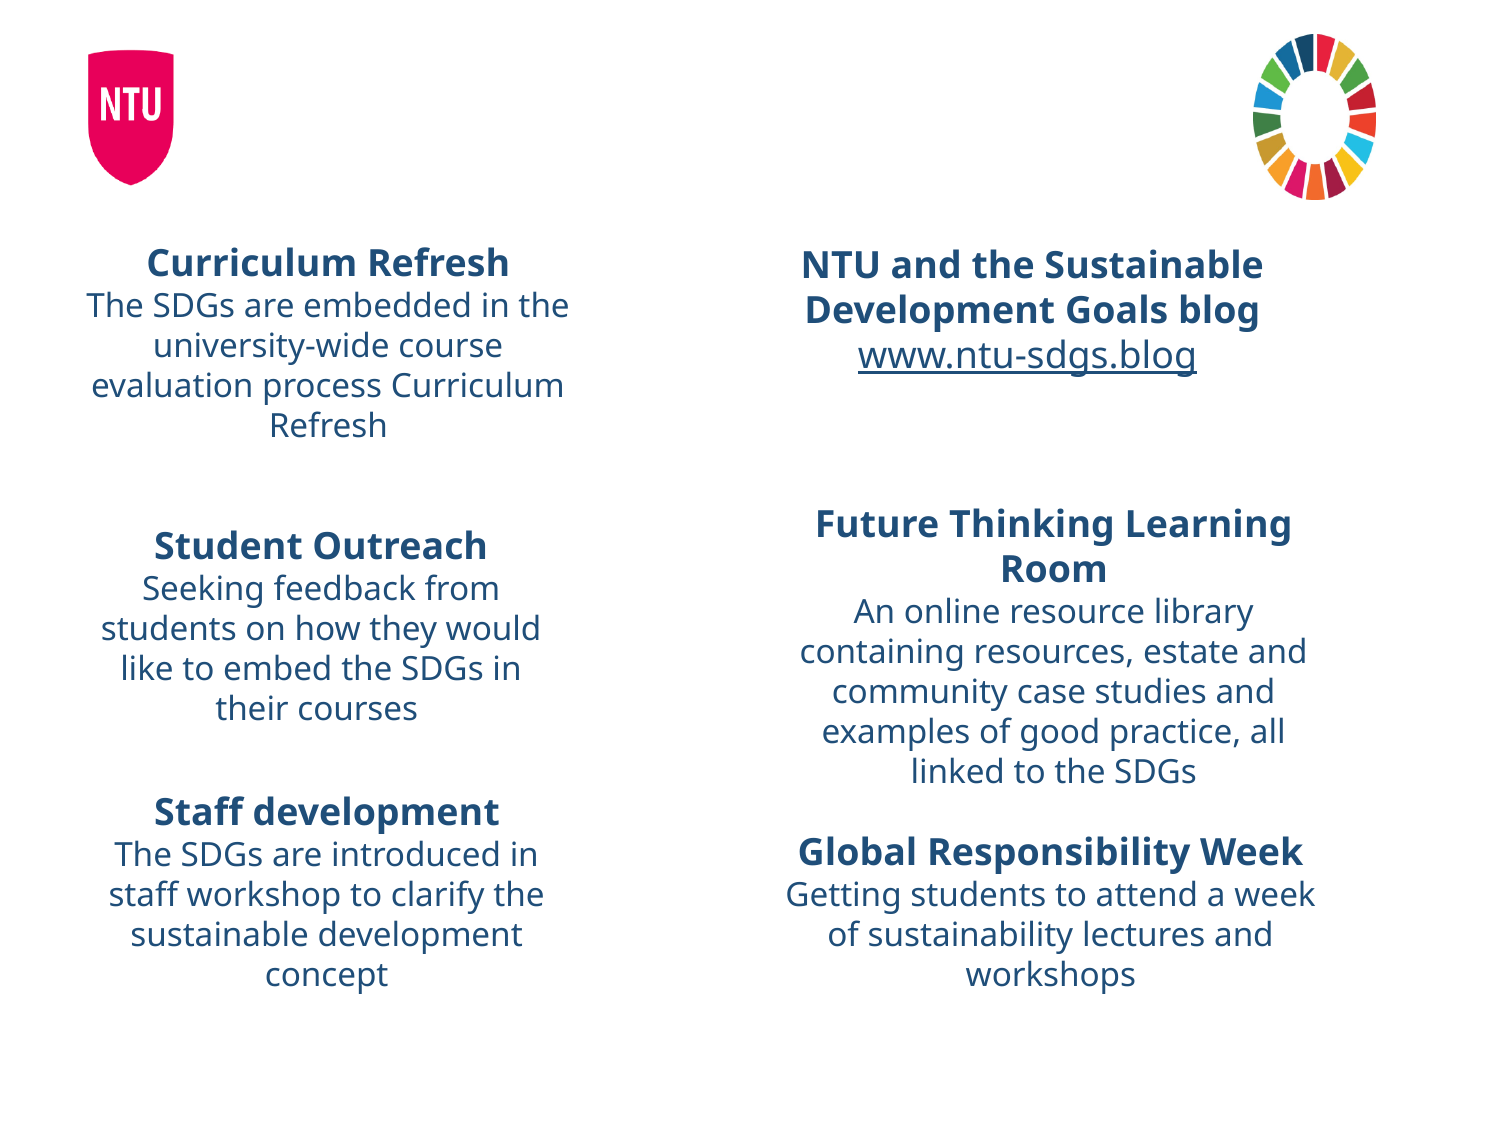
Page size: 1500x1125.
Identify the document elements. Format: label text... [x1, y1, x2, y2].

text_box NTU and the Sustainable Development Goals blog www.ntu-sdgs.blog [778, 233, 1287, 389]
picture [86, 48, 175, 186]
text_box Curriculum Refresh The SDGs are embedded in the university-wide course evaluation process Curriculum Refresh [66, 231, 590, 452]
text_box Future Thinking Learning Room An online resource library containing resources, estate and community case studies and examples of good practice, all linked to the SDGs [778, 492, 1330, 798]
text_box Student Outreach Seeking feedback from students on how they would like to embed the SDGs in their courses [66, 514, 576, 735]
text_box Staff development The SDGs are introduced in staff workshop to clarify the sustainable development concept [63, 780, 591, 1001]
picture [1253, 34, 1377, 200]
text_box Global Responsibility Week Getting students to attend a week of sustainability lectures and workshops [756, 821, 1346, 1001]
